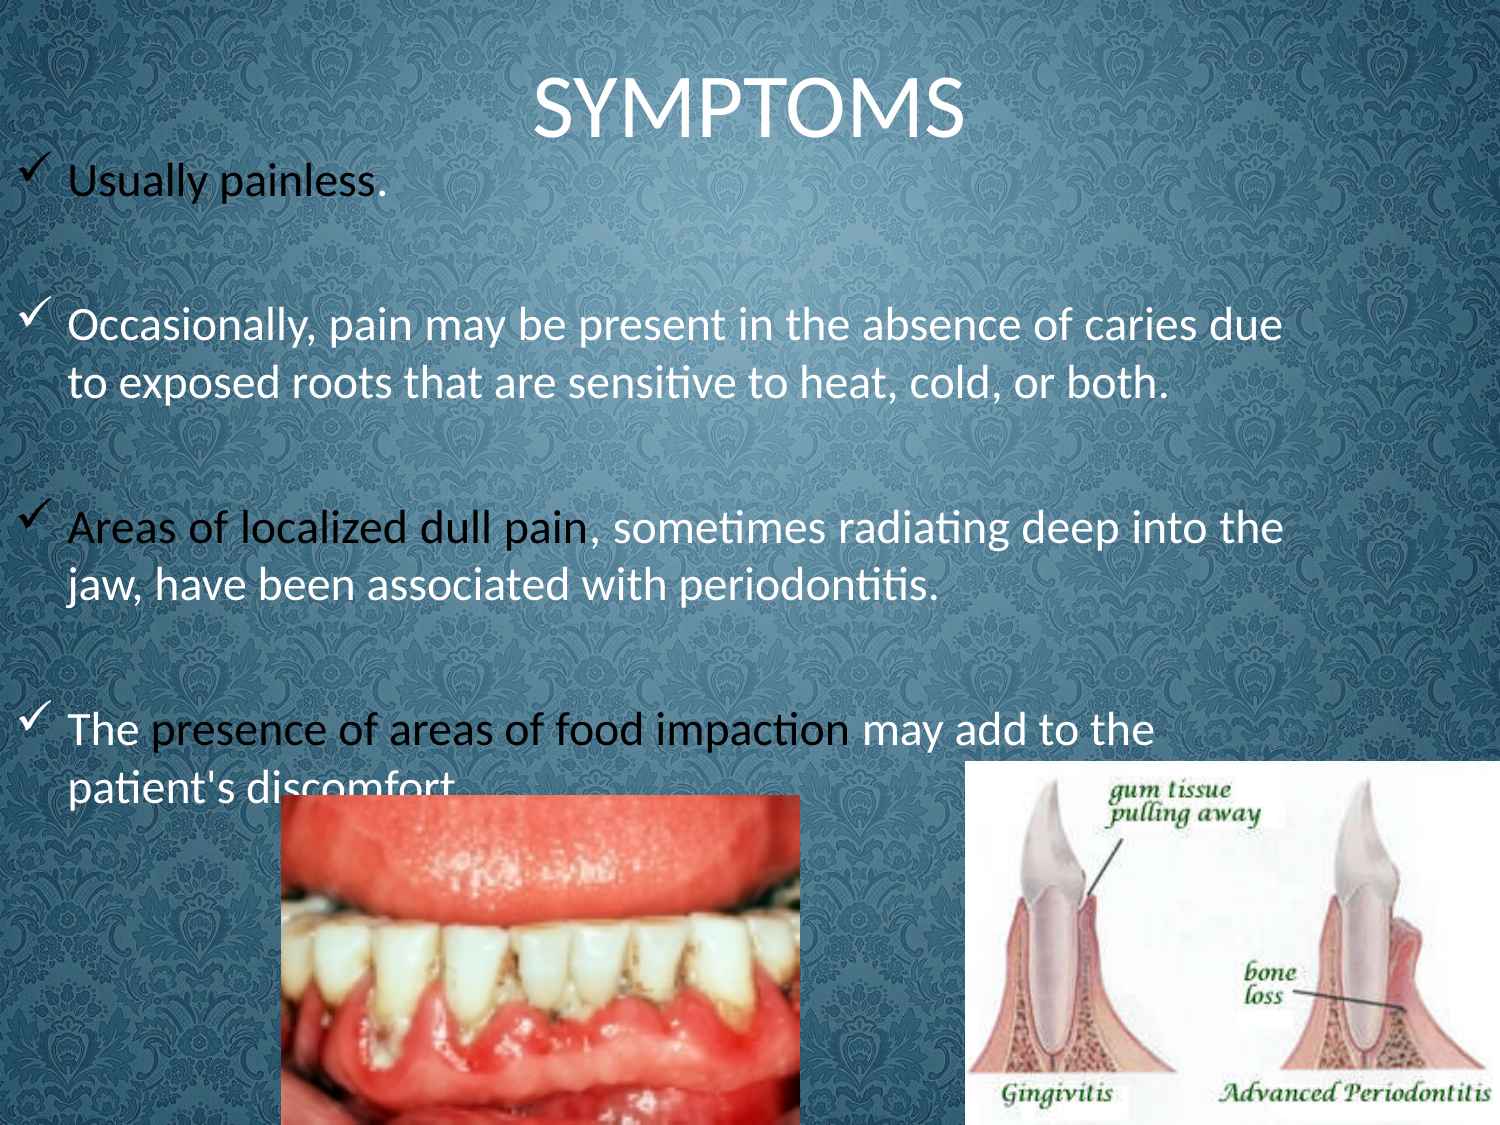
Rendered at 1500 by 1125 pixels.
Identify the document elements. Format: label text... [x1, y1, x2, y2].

title Symptoms [75, 7, 1425, 195]
picture [0, 0, 1500, 1125]
list Usually painless. Occasionally, pain may be present in the absence of caries due to exposed roots that are sensitive to heat, cold, or both. Areas of localized dull pain, sometimes radiating deep into the jaw, have been associated with periodontitis. The presence of areas of food impaction may add to the patient's discomfort. [0, 140, 1301, 968]
